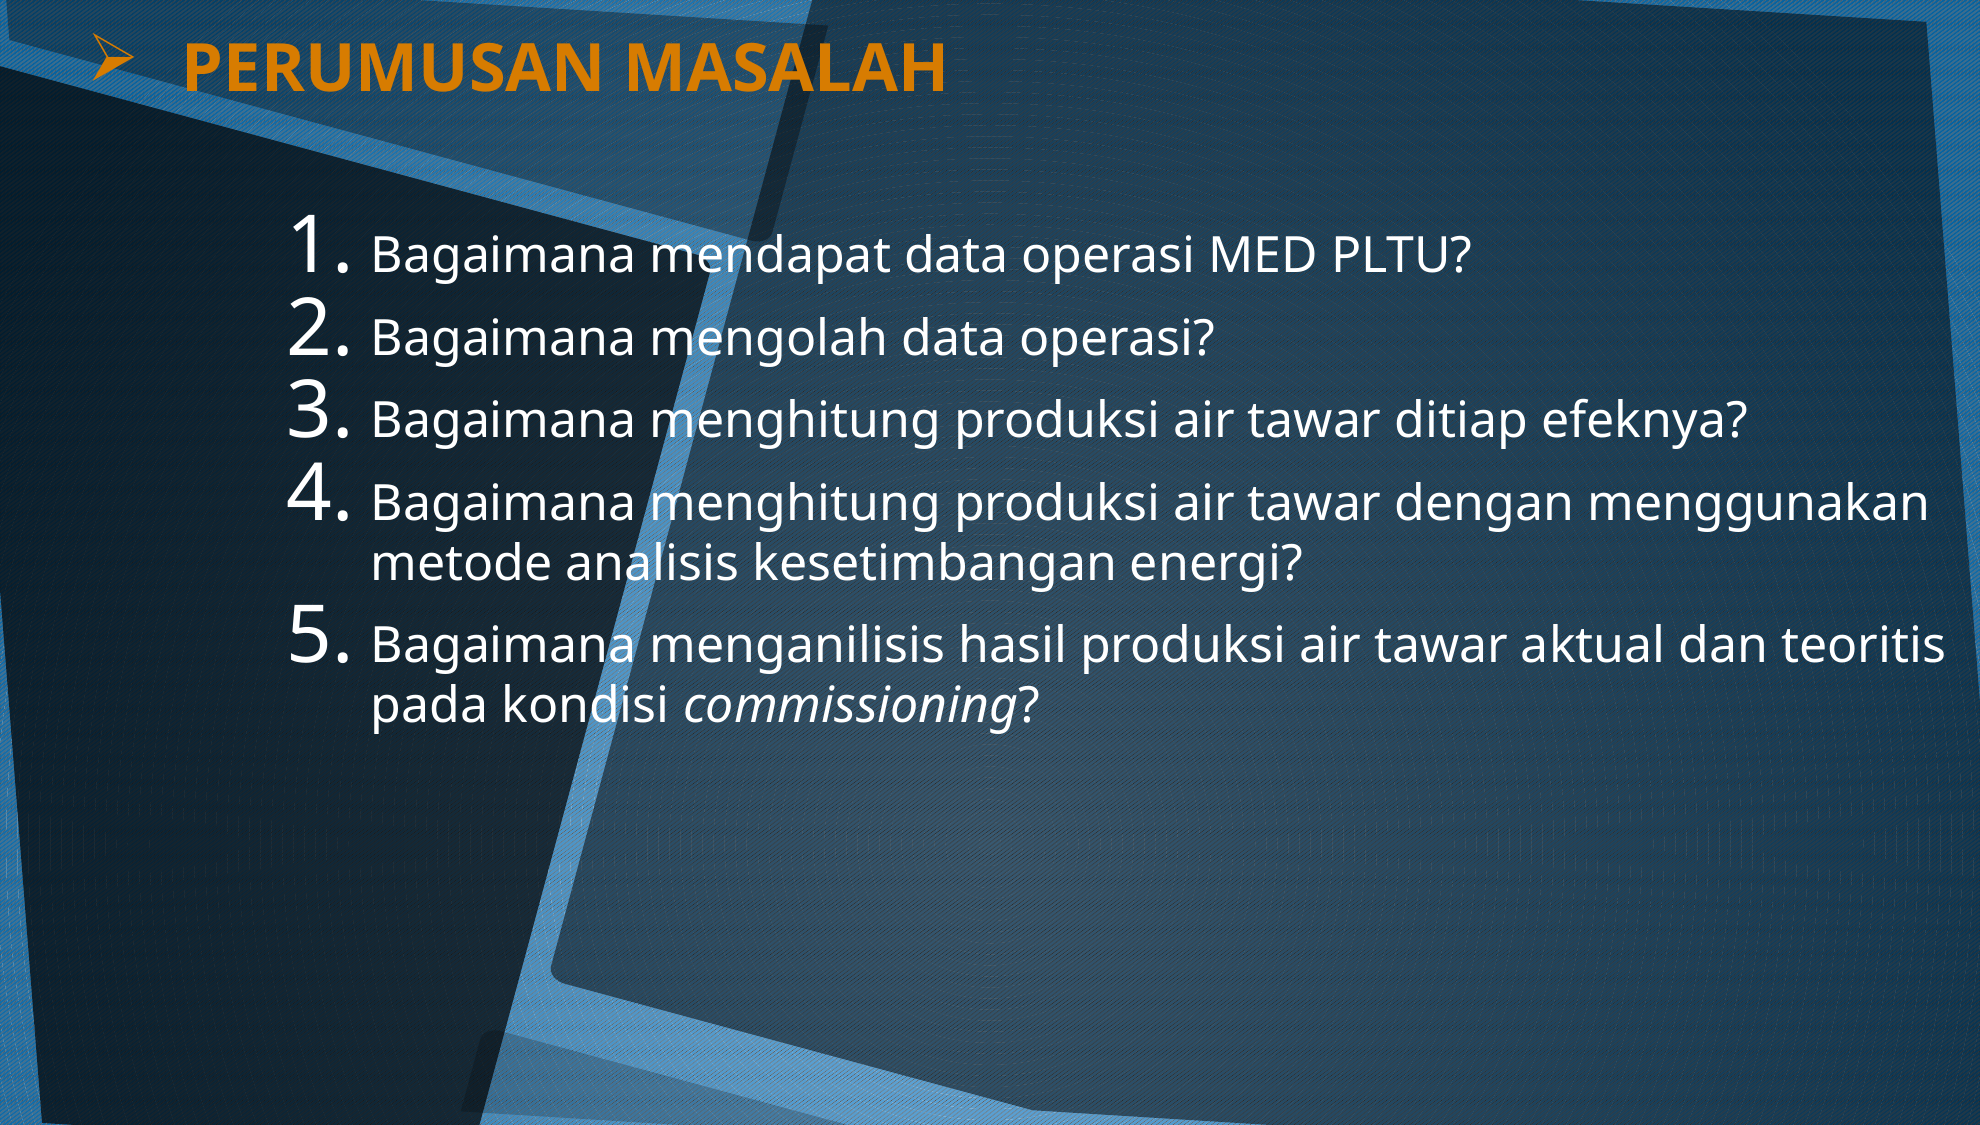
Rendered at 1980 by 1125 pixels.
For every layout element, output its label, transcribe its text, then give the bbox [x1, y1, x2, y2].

list Bagaimana mendapat data operasi MED PLTU? Bagaimana mengolah data operasi? Bagaimana menghitung produksi air tawar ditiap efeknya? Bagaimana menghitung produksi air tawar dengan menggunakan metode analisis kesetimbangan energi? Bagaimana menganilisis hasil produksi air tawar aktual dan teoritis pada kondisi commissioning? [271, 148, 1980, 901]
title PERUMUSAN MASALAH [52, 37, 965, 113]
